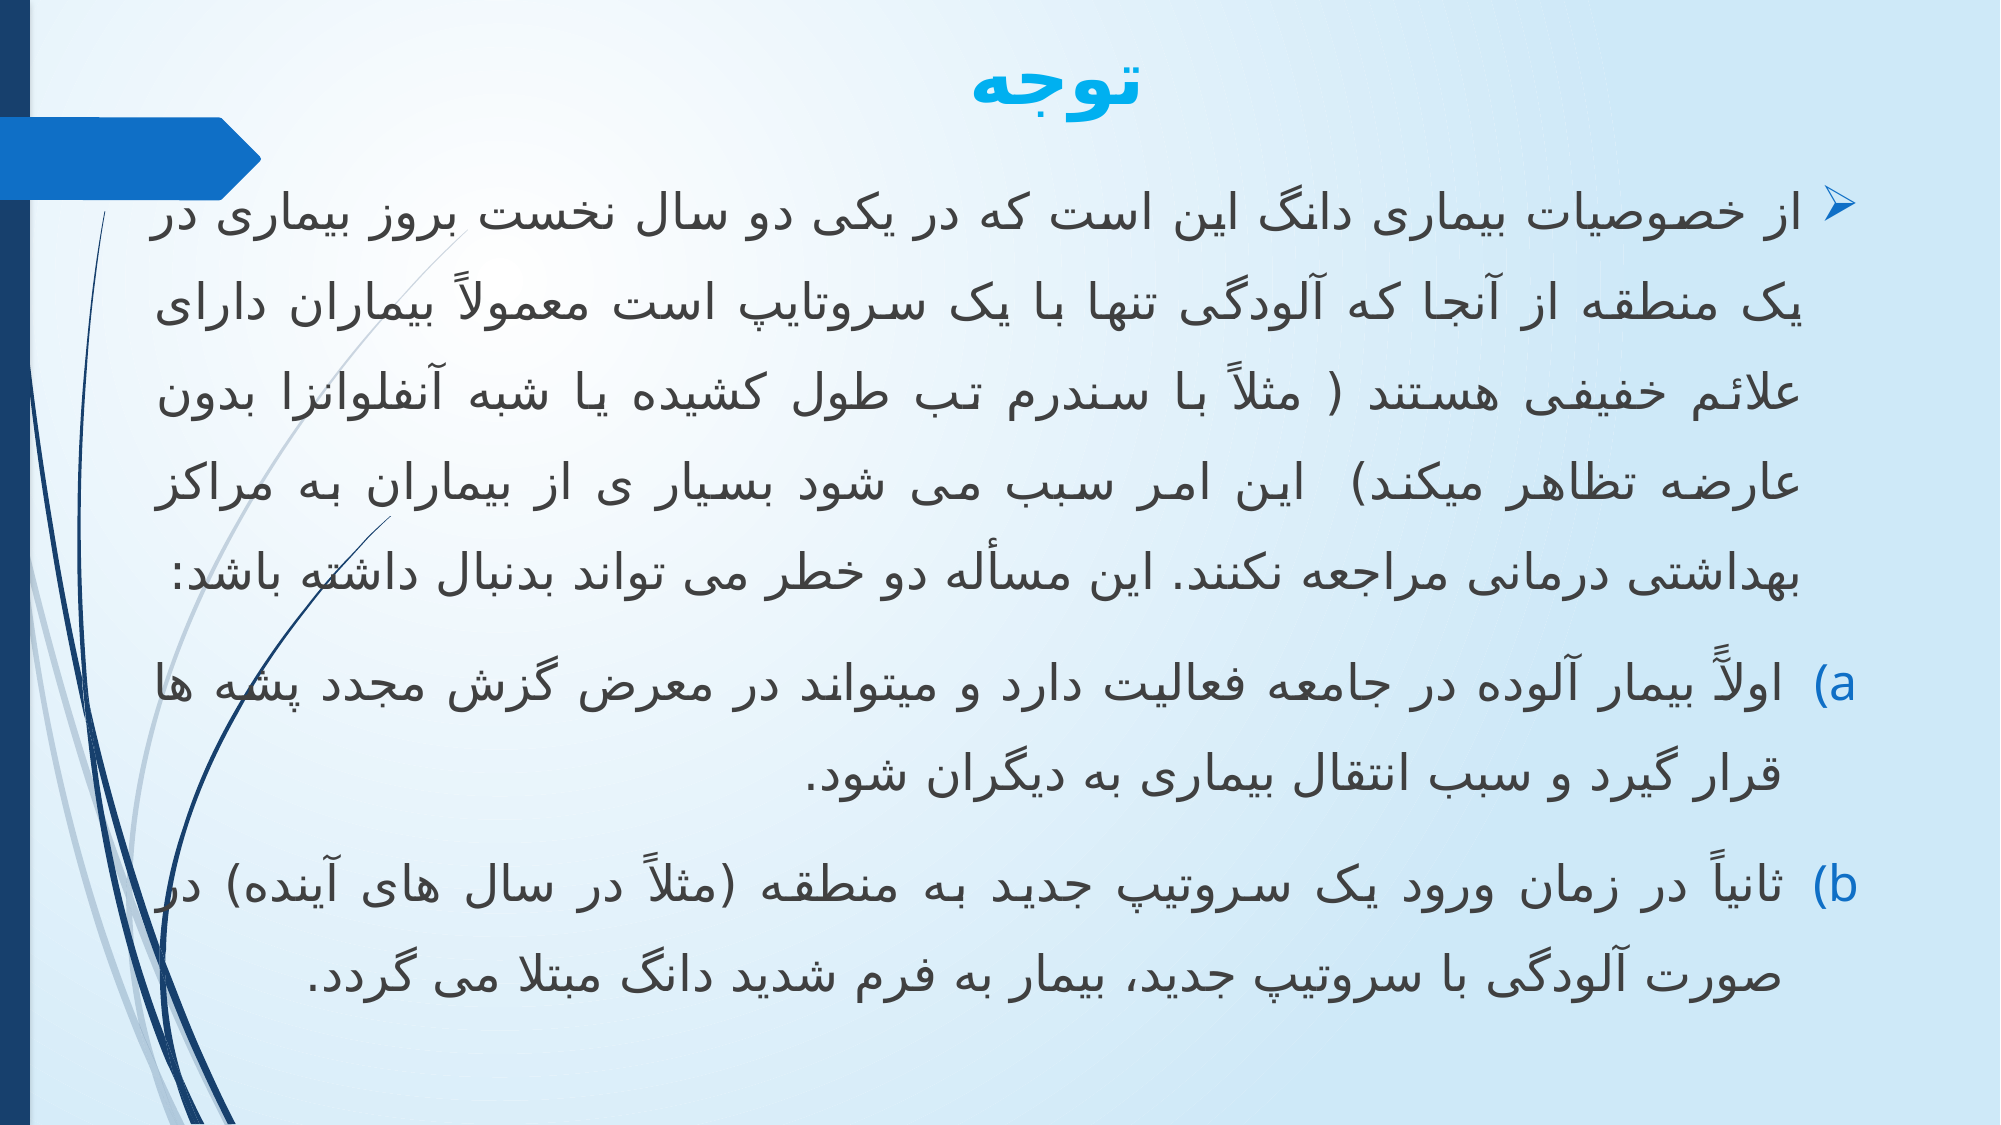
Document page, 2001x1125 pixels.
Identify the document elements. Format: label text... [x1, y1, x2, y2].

list از خصوصیات بیماری دانگ این است که در یکی دو سال نخست بروز بیماری در یک منطقه از آنجا که آلودگی تنها با یک سروتایپ است معمولاً بیماران دارای علائم خفیفی هستند ( مثلاً با سندرم تب طول کشیده یا شبه آنفلوانزا بدون عارضه تظاهر میکند) این امر سبب می شود بسیار ی از بیماران به مراکز بهداشتی درمانی مراجعه نکنند. این مسأله دو خطر می تواند بدنبال داشته باشد: اولآً بیمار آلوده در جامعه فعالیت دارد و میتواند در معرض گزش مجدد پشه ها قرار گیرد و سبب انتقال بیماری به دیگران شود. ثانیاً در زمان ورود یک سروتیپ جدید به منطقه (مثلاً در سال های آینده) در صورت آلودگی با سروتیپ جدید، بیمار به فرم شدید دانگ مبتلا می گردد. [135, 141, 1875, 1092]
title توجه [326, 22, 1789, 141]
